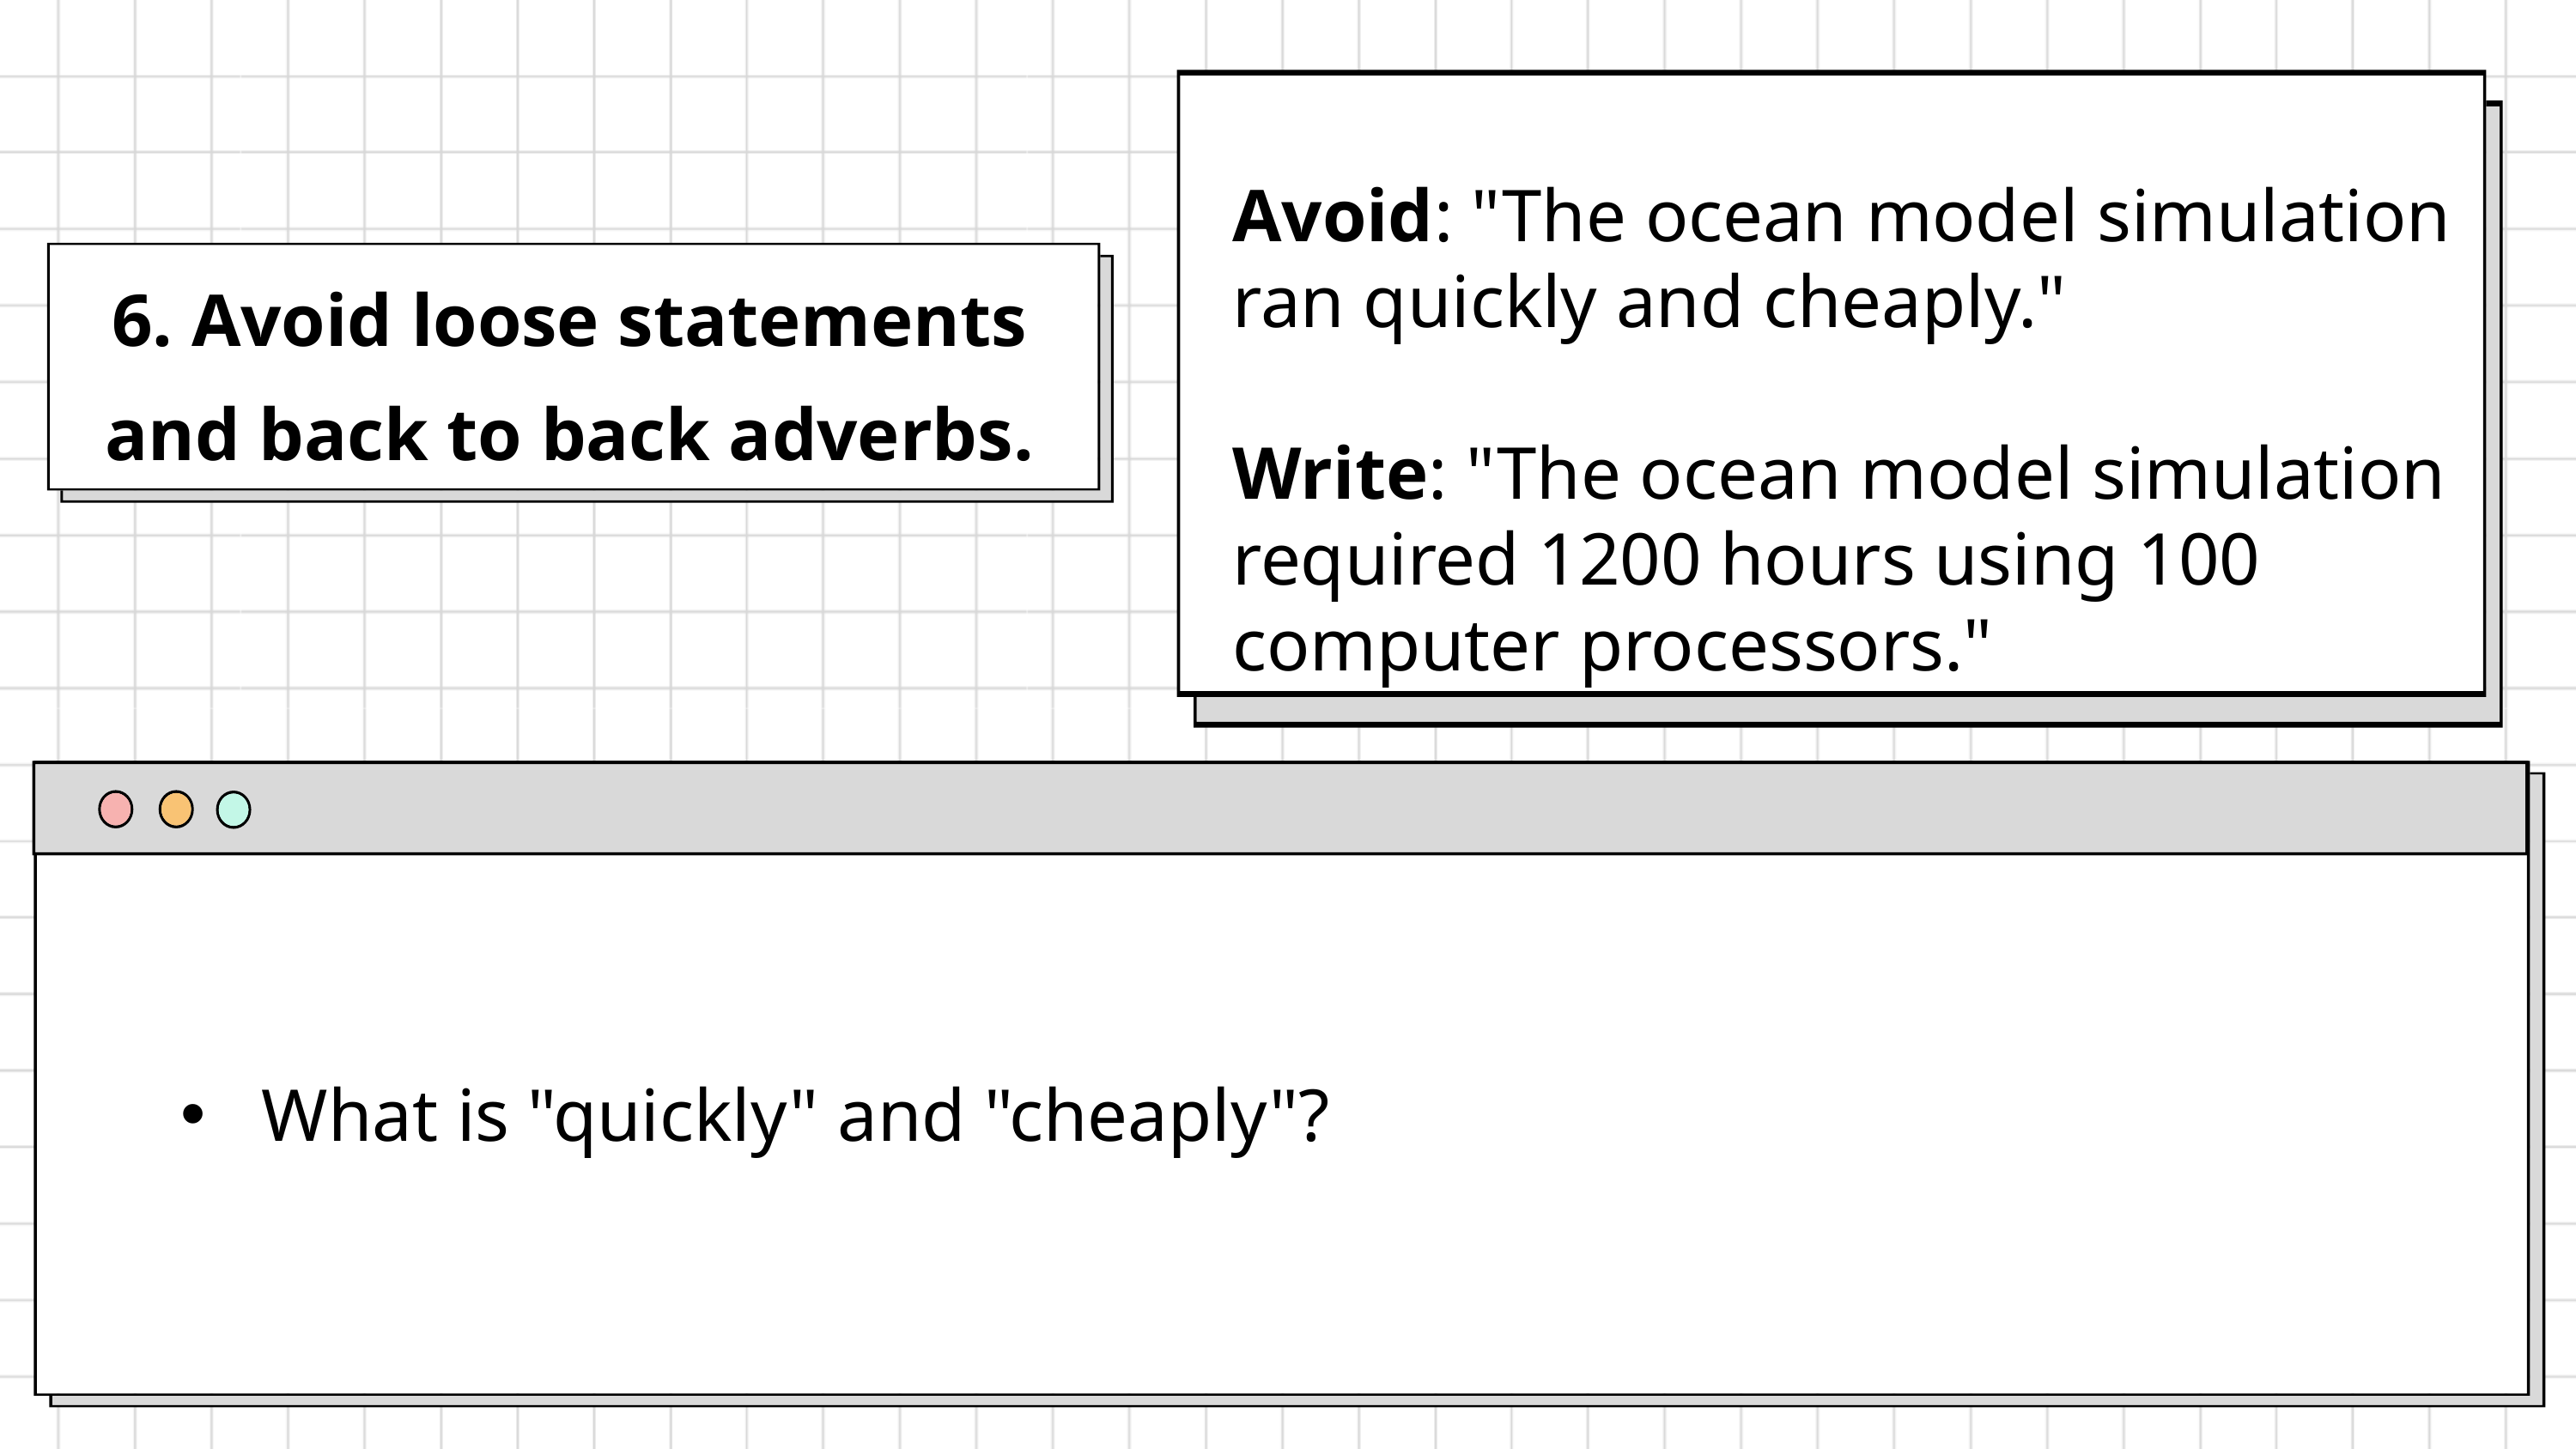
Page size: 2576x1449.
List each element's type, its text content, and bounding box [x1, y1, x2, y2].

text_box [46, 242, 1115, 503]
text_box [1176, 69, 2503, 728]
text_box 6. Avoid loose statements and back to back adverbs. [36, 240, 1103, 481]
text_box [98, 790, 252, 829]
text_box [32, 761, 2529, 856]
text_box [33, 761, 2546, 1408]
picture [0, 0, 2576, 1449]
